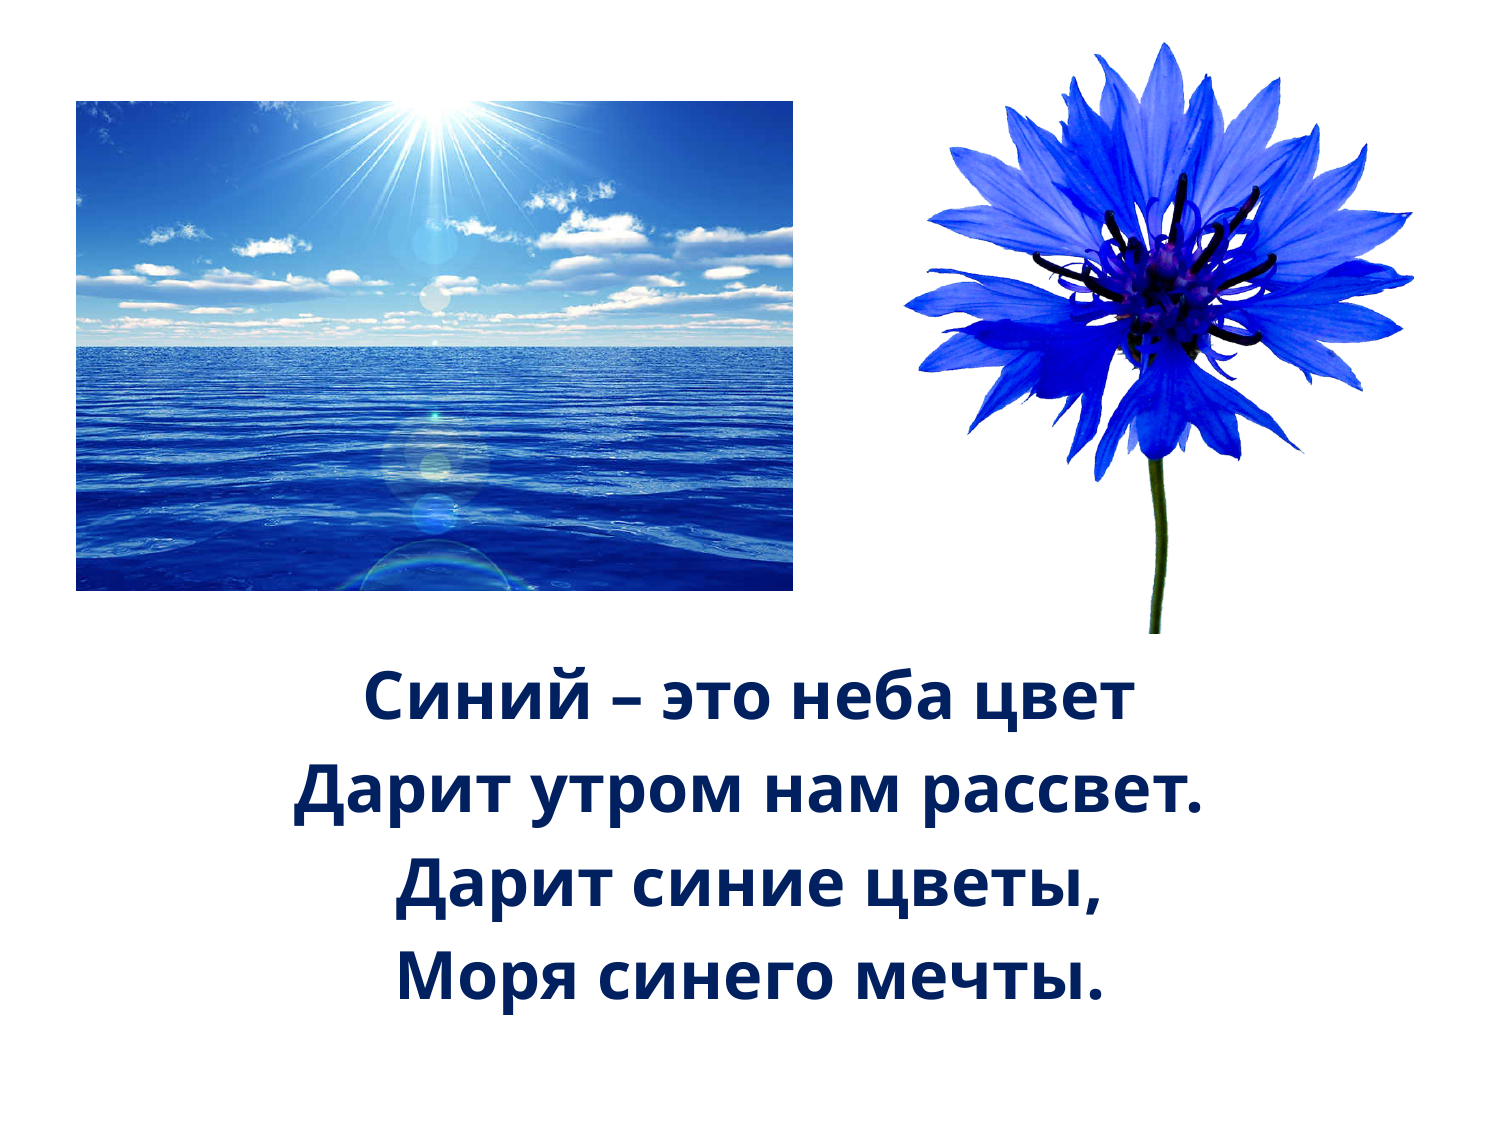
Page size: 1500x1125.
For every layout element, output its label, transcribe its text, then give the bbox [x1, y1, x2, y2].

list Синий – это неба цвет Дарит утром нам рассвет. Дарит синие цветы, Моря синего мечты. [75, 645, 1425, 1125]
picture [76, 101, 793, 591]
picture [903, 42, 1414, 634]
